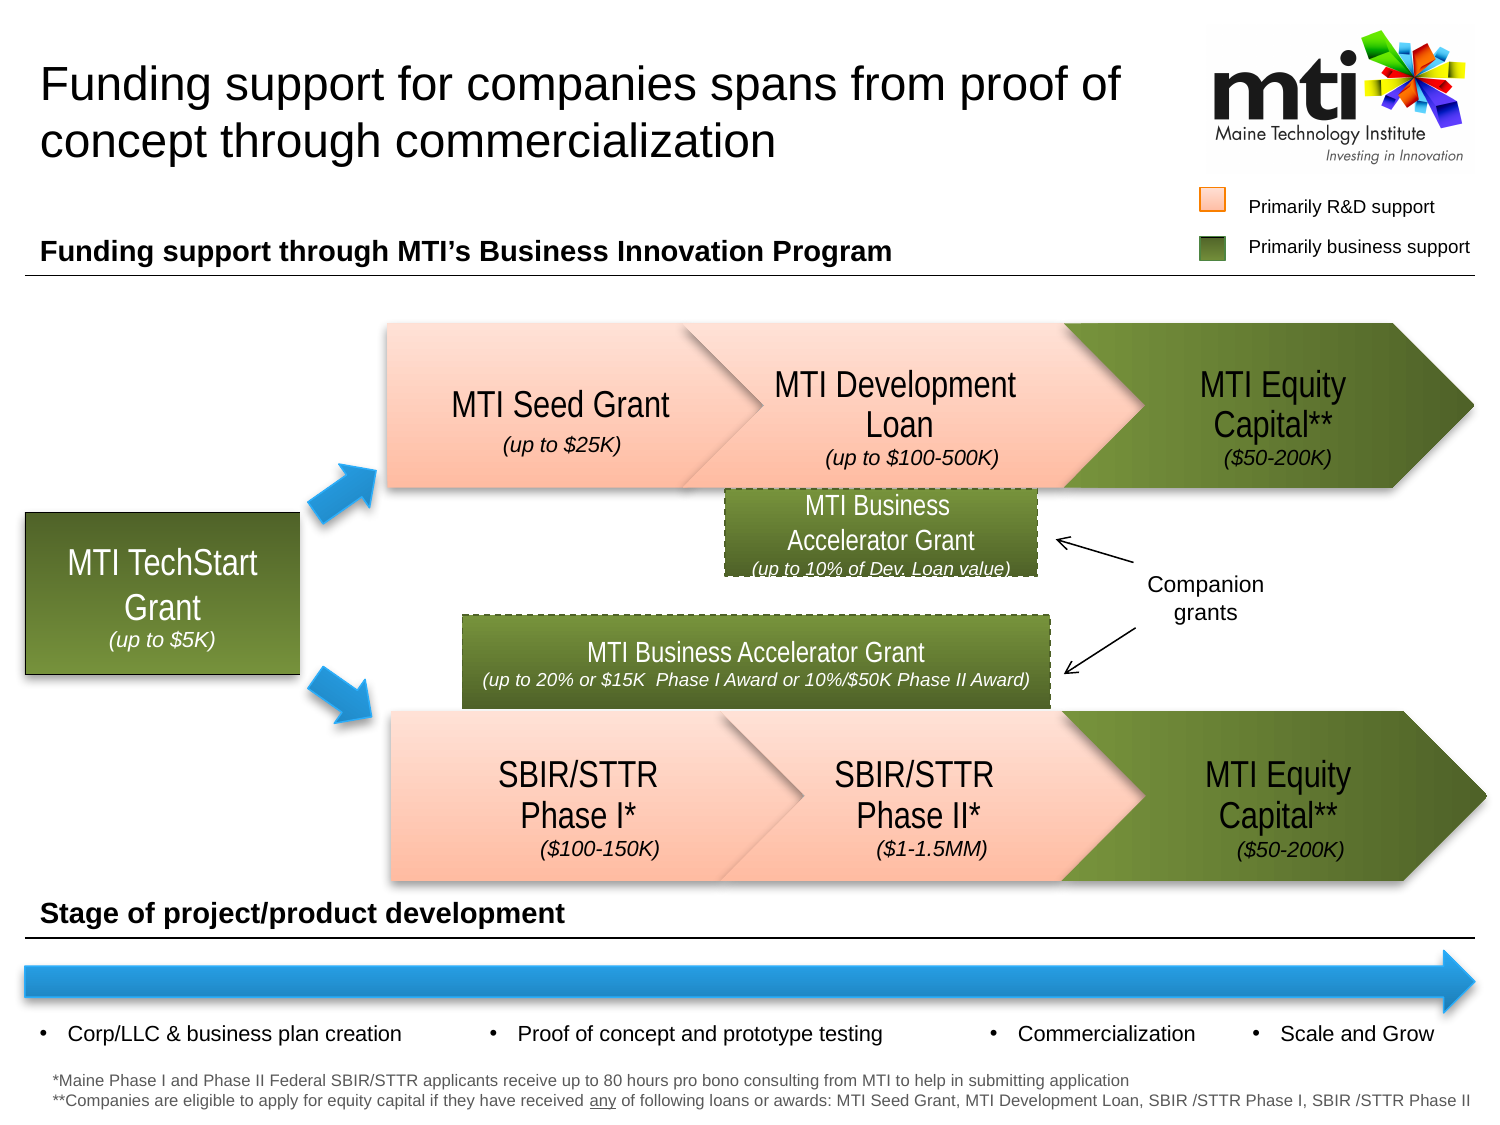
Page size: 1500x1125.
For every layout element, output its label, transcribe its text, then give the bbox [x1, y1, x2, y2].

text_box SBIR/STTR Phase I* [390, 710, 792, 882]
text_box [24, 512, 300, 675]
text_box MTI Seed Grant [387, 323, 751, 488]
text_box ($1-1.5MM) [819, 826, 1045, 868]
text_box Primarily business support [1233, 227, 1500, 265]
text_box MTI Business Accelerator Grant (up to 20% or $15K Phase I Award or 10%/$50K Phase II Award) [462, 614, 1050, 709]
text_box ($100-150K) [487, 826, 713, 868]
text_box (up to $5K) [67, 618, 258, 660]
title Funding support for companies spans from proof of concept through commercialization [24, 45, 1188, 233]
text_box MTI Equity Capital** [1063, 323, 1475, 488]
text_box MTI Equity Capital** [1061, 710, 1488, 882]
text_box (up to $100-500K) [799, 436, 1025, 478]
text_box Primarily R&D support [1233, 187, 1479, 225]
text_box (up to $25K) [449, 423, 675, 465]
text_box [307, 666, 372, 724]
text_box Commercialization [975, 1012, 1217, 1054]
text_box MTI TechStart Grant [35, 530, 290, 636]
text_box ($50-200K) [1165, 436, 1391, 478]
text_box [24, 950, 1475, 1012]
text_box Scale and Grow [1237, 1012, 1500, 1054]
text_box MTI Business Accelerator Grant (up to 10% of Dev. Loan value) [724, 488, 1038, 577]
text_box SBIR/STTR Phase II* [720, 710, 1133, 882]
text_box ($50-200K) [1178, 828, 1404, 869]
footer *Maine Phase I and Phase II Federal SBIR/STTR applicants receive up to 80 hours pro bono consulting from MTI to help in submitting application **Companies are eligible to apply for equity capital if they have received any of following loans or awards: MTI Seed Grant, MTI Development Loan, SBIR /STTR Phase I, SBIR /STTR Phase II [37, 1062, 1500, 1123]
text_box Companion grants [1099, 562, 1312, 633]
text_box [1055, 539, 1134, 563]
text_box [1200, 236, 1225, 261]
text_box Stage of project/product development [24, 887, 725, 937]
text_box Corp/LLC & business plan creation [24, 1012, 474, 1054]
picture [1206, 24, 1475, 174]
text_box [1200, 187, 1225, 212]
text_box Funding support through MTI’s Business Innovation Program [24, 233, 963, 275]
text_box [307, 464, 377, 524]
text_box MTI Development Loan [682, 323, 1132, 488]
text_box Proof of concept and prototype testing [474, 1012, 923, 1054]
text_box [1063, 627, 1136, 675]
